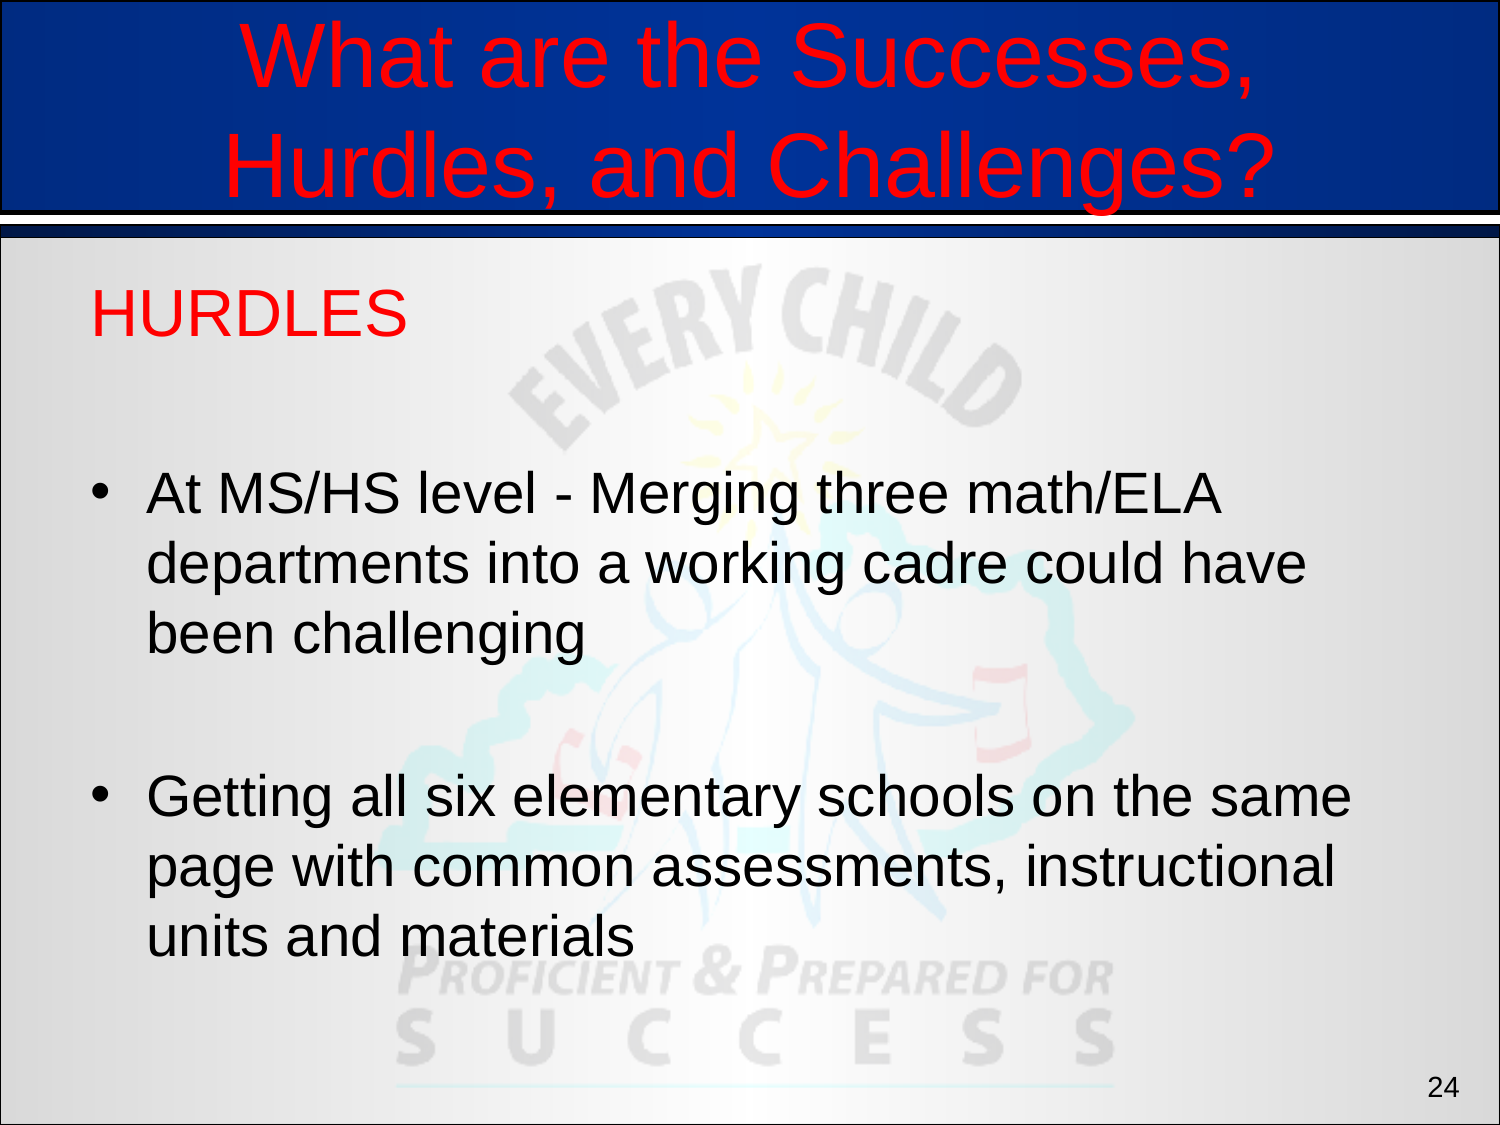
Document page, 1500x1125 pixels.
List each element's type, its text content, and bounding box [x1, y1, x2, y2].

slide_number 24 [1124, 1060, 1476, 1114]
title What are the Successes, Hurdles, and Challenges? [74, 12, 1426, 201]
list HURDLES At MS/HS level - Merging three math/ELA departments into a working cadre could have been challenging Getting all six elementary schools on the same page with common assessments, instructional units and materials [74, 262, 1426, 1006]
